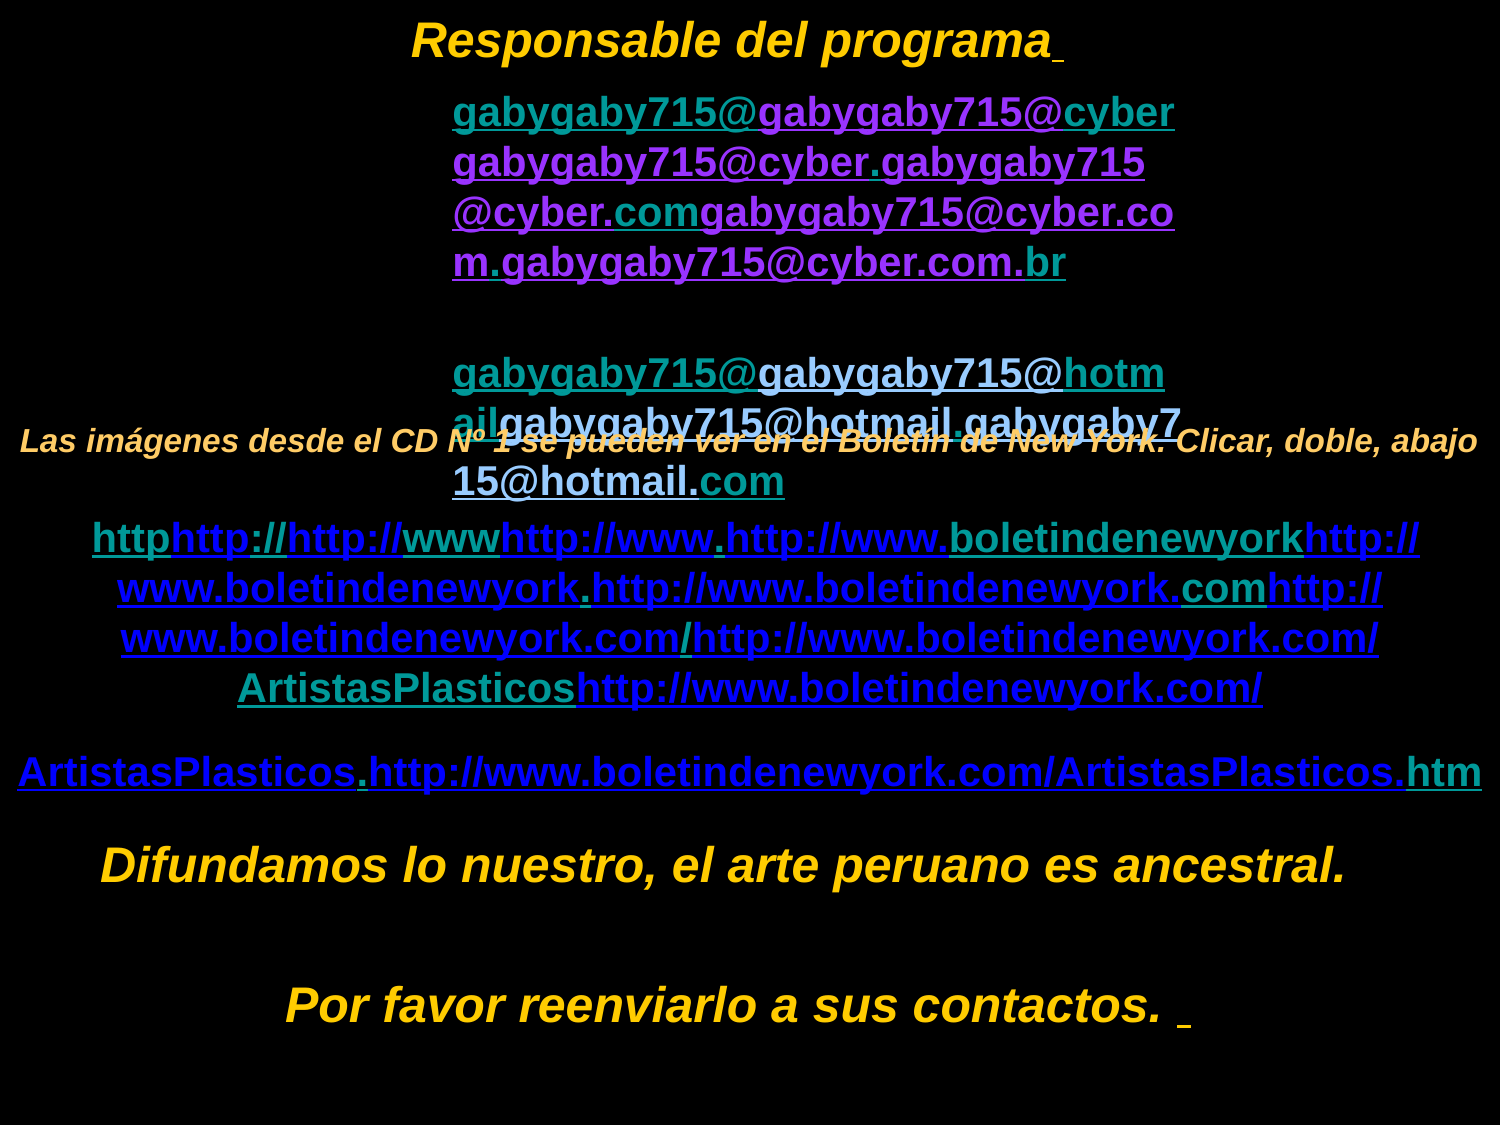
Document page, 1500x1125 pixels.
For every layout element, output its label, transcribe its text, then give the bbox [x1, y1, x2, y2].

text_box Las imágenes desde el CD Nº 1 se pueden ver en el Boletín de New York. Clicar, doble, abajo httphttp://http://wwwhttp://www.http://www.boletindenewyorkhttp://www.boletindenewyork.http://www.boletindenewyork.comhttp://www.boletindenewyork.com/http://www.boletindenewyork.com/ArtistasPlasticoshttp://www.boletindenewyork.com/ArtistasPlasticos.http://www.boletindenewyork.com/ArtistasPlasticos.htm [0, 537, 1500, 675]
text_box Responsable del programa [362, 0, 1113, 113]
text_box gabygaby715@gabygaby715@cybergabygaby715@cyber.gabygaby715@cyber.comgabygaby715@cyber.com.gabygaby715@cyber.com.br gabygaby715@gabygaby715@hotmailgabygaby715@hotmail.gabygaby715@hotmail.com [437, 37, 1200, 324]
text_box Difundamos lo nuestro, el arte peruano es ancestral. Por favor reenviarlo a sus contactos. [0, 825, 1463, 938]
